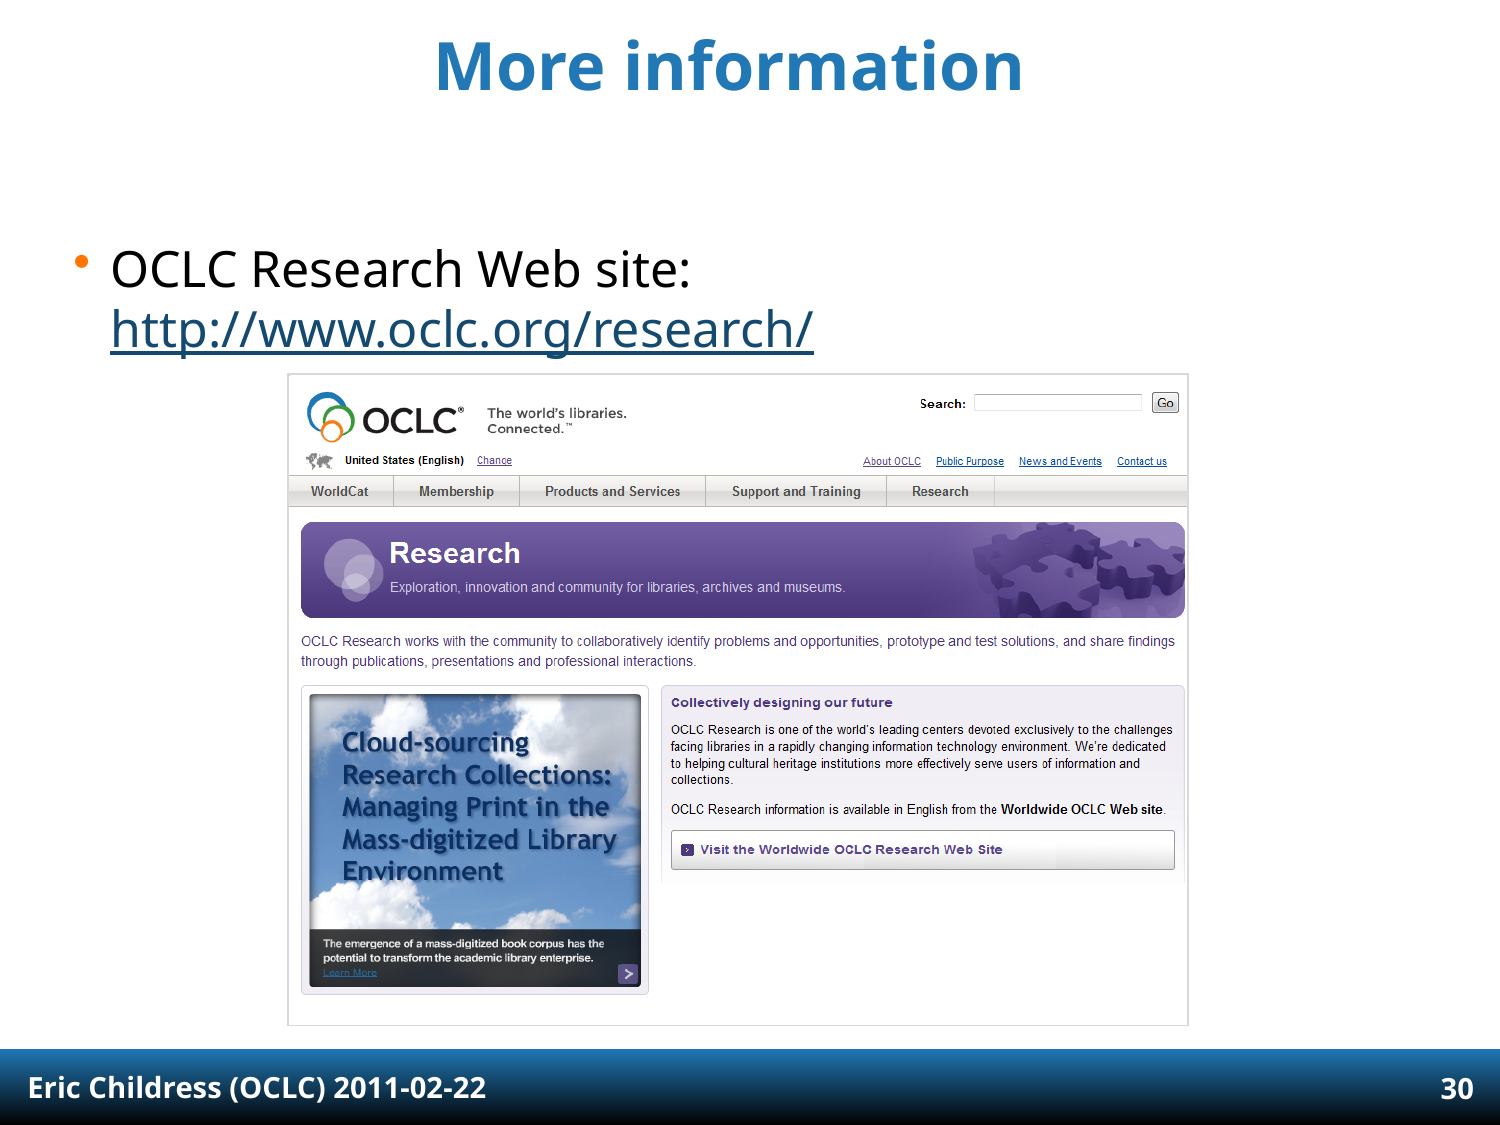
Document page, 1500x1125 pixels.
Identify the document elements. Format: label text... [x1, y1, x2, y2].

picture [288, 374, 1188, 1026]
title More information [71, 23, 1388, 188]
list OCLC Research Web site: http://www.oclc.org/research/ [71, 237, 1336, 1008]
